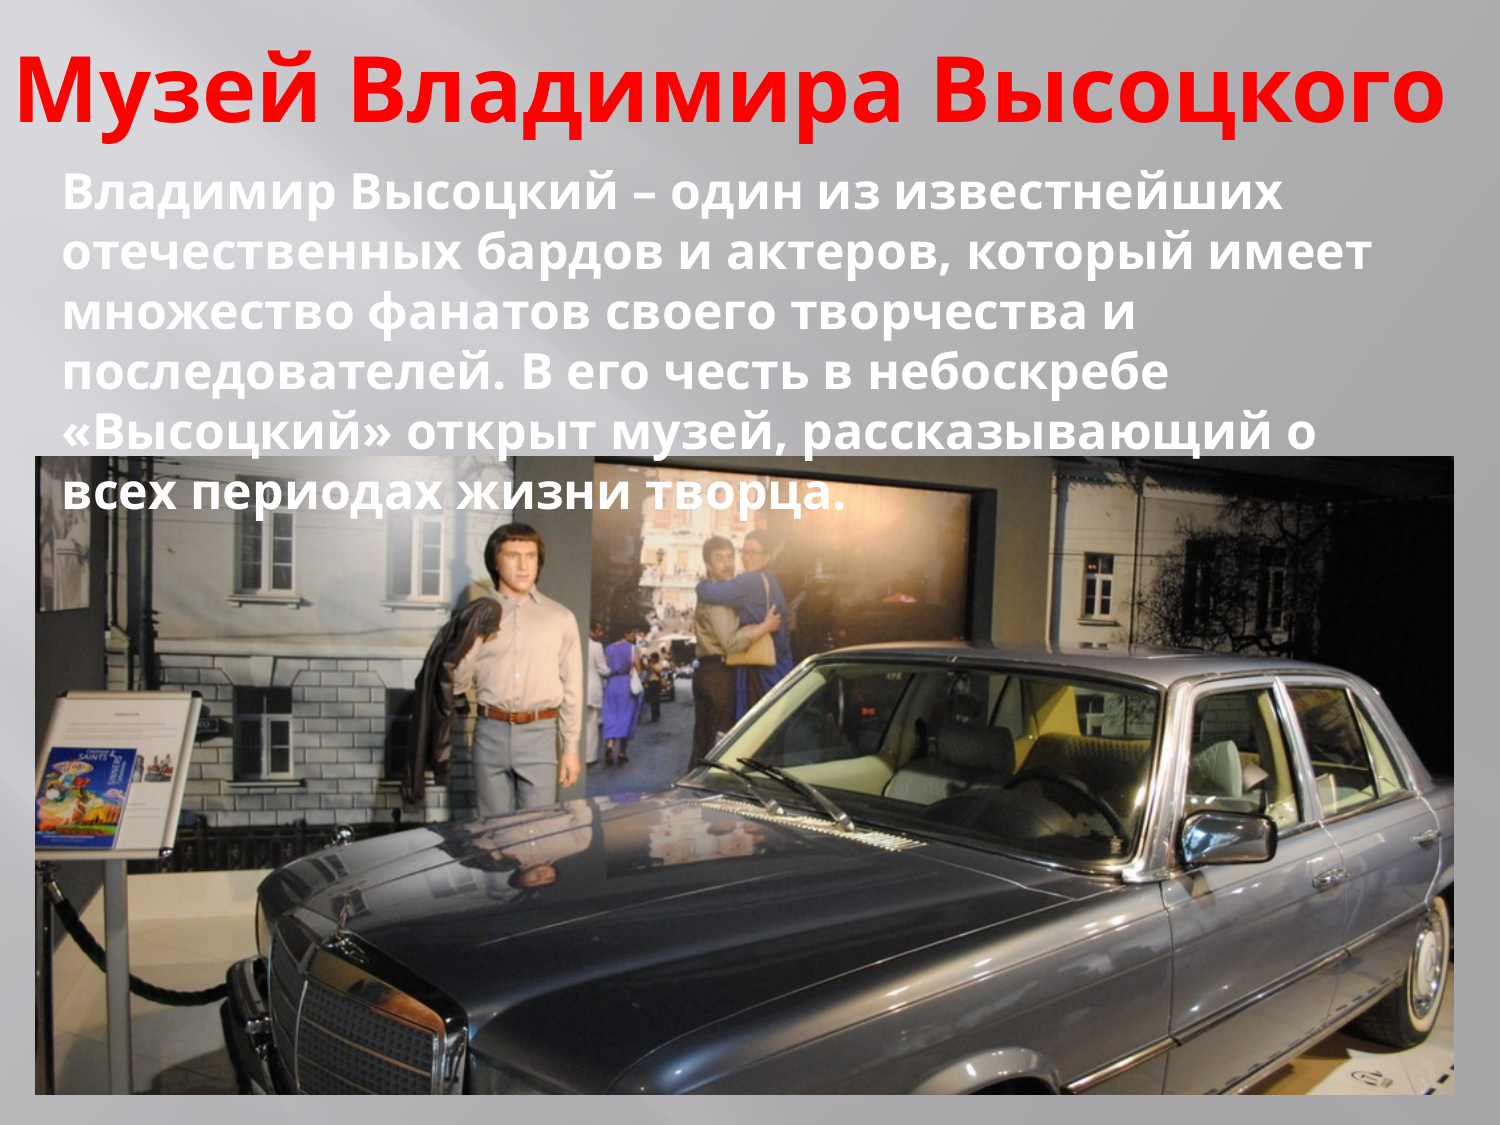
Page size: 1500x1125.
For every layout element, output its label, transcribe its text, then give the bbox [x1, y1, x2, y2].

text_box Музей Владимира Высоцкого [0, 23, 1464, 149]
picture [34, 456, 1455, 1095]
text_box Владимир Высоцкий – один из известнейших отечественных бардов и актеров, который имеет множество фанатов своего творчества и последователей. В его честь в небоскребе «Высоцкий» открыт музей, рассказывающий о всех периодах жизни творца. [46, 152, 1442, 456]
